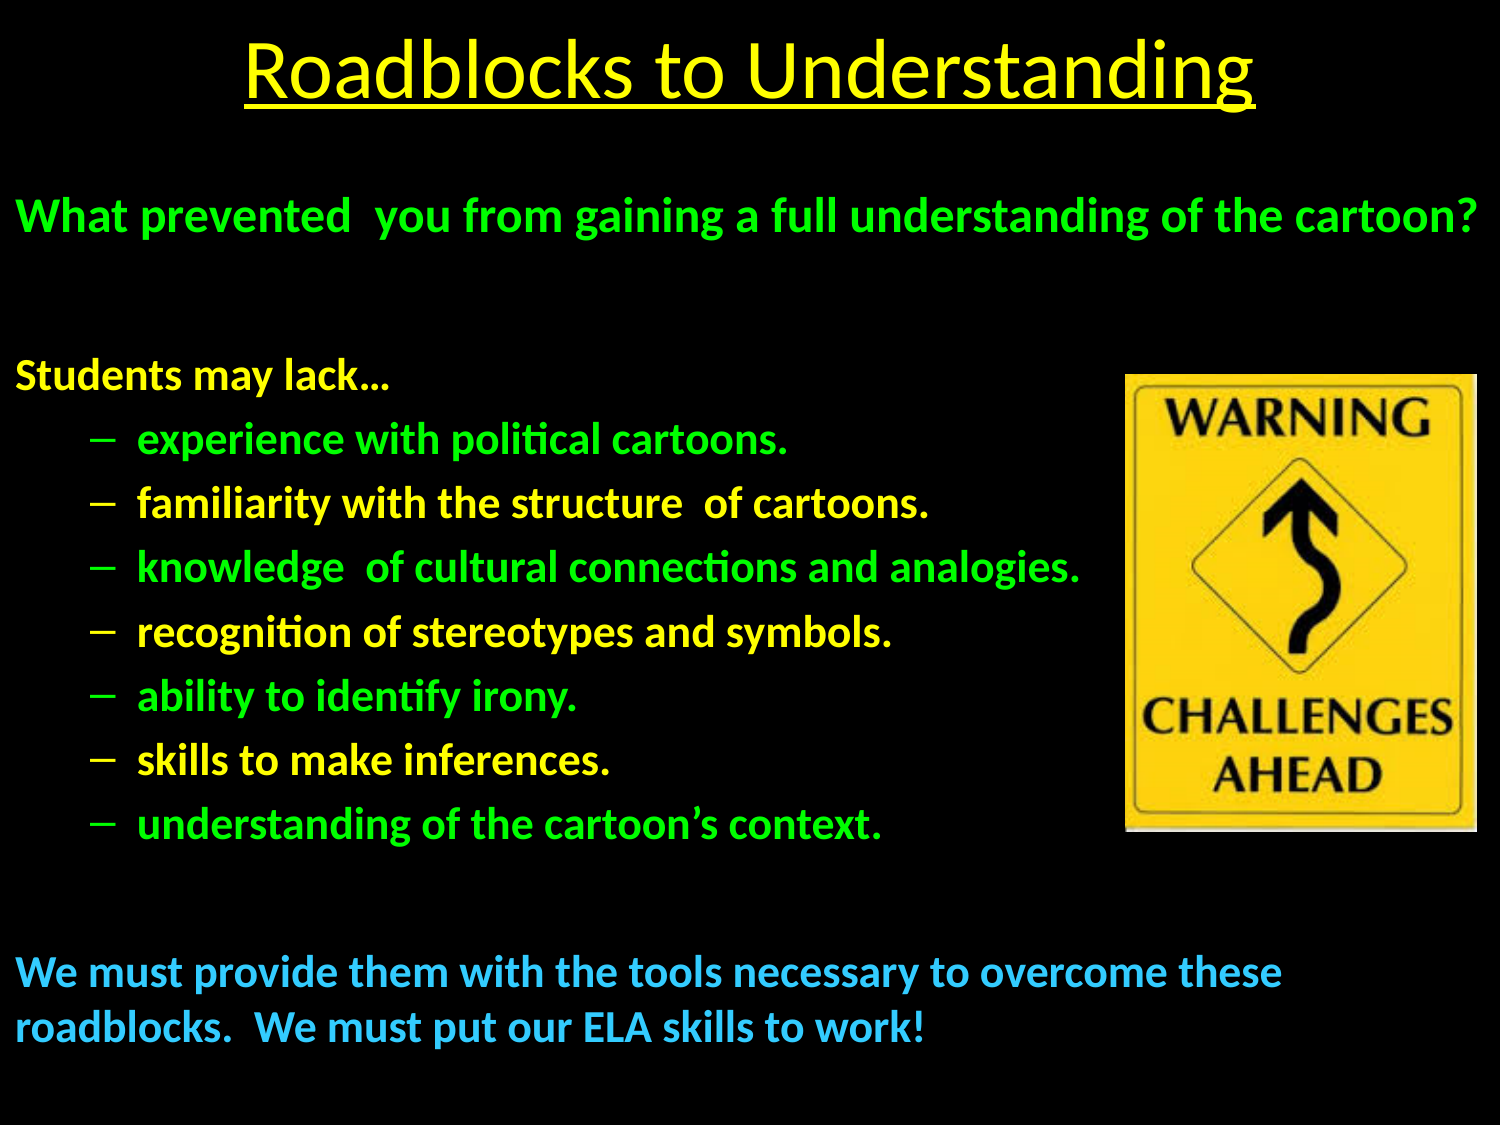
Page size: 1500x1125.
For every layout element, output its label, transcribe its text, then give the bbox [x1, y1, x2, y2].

picture [1124, 374, 1477, 832]
list Students may lack… experience with political cartoons. familiarity with the structure of cartoons. knowledge of cultural connections and analogies. recognition of stereotypes and symbols. ability to identify irony. skills to make inferences. understanding of the cartoon’s context. We must provide them with the tools necessary to overcome these roadblocks. We must put our ELA skills to work! [0, 337, 1500, 1125]
text_box What prevented you from gaining a full understanding of the cartoon? [0, 174, 1500, 250]
title Roadblocks to Understanding [75, 5, 1425, 123]
